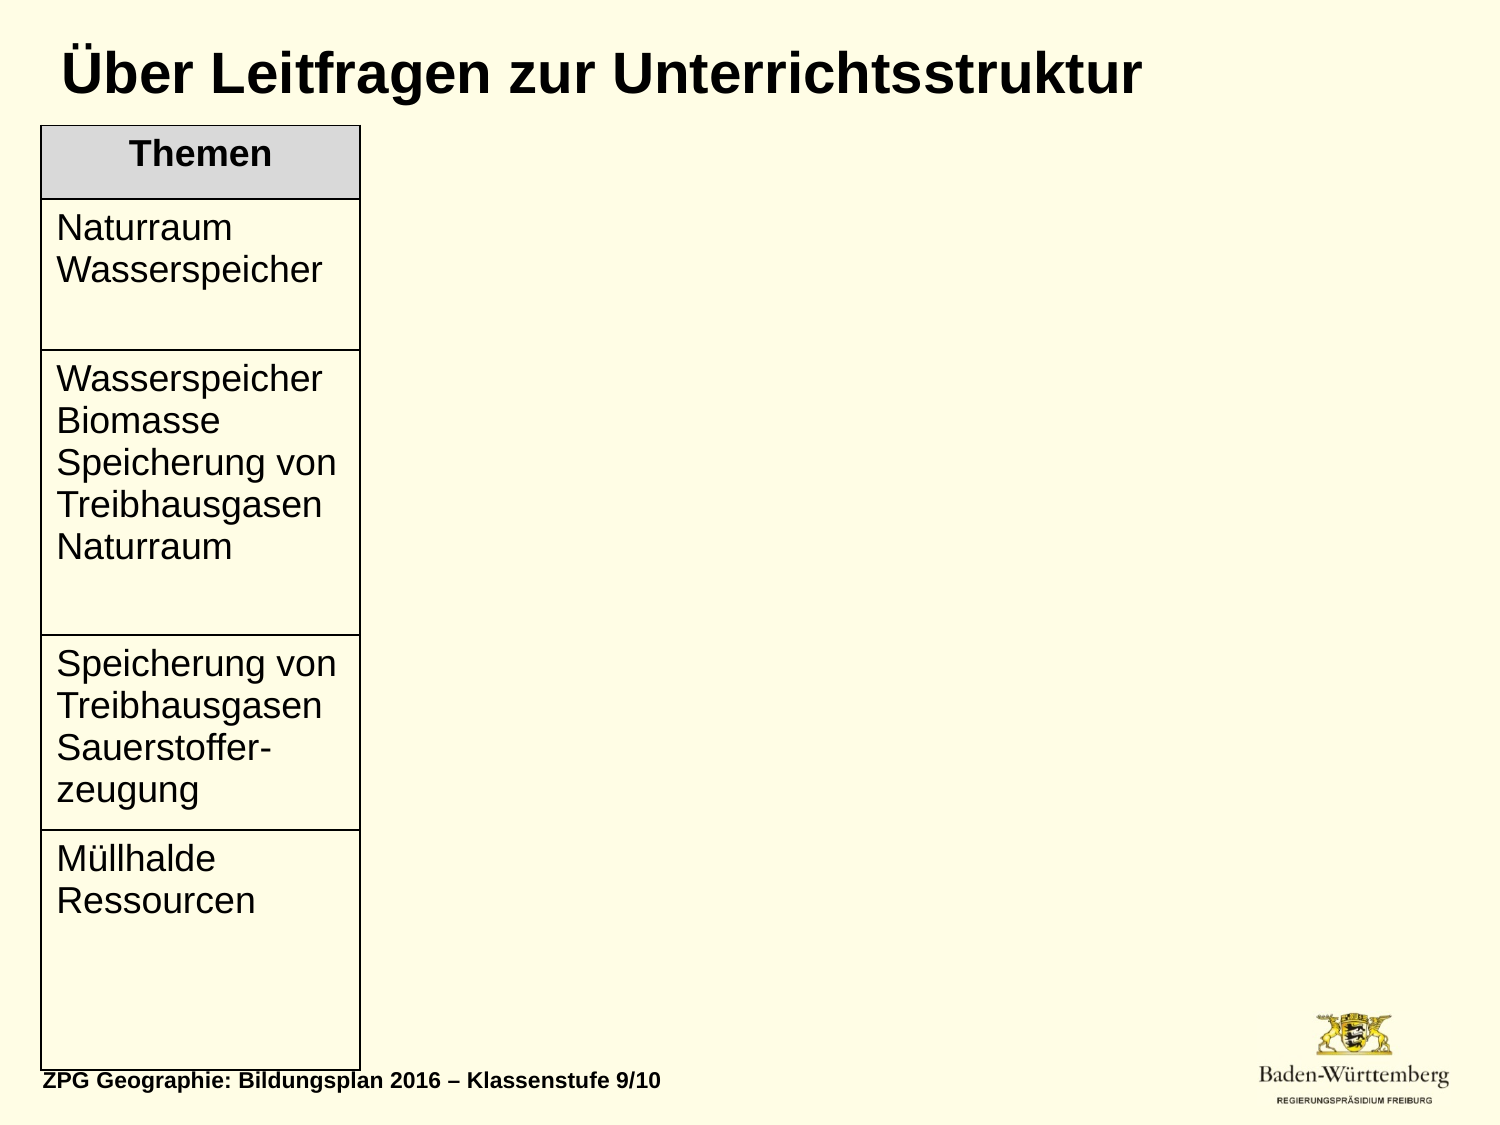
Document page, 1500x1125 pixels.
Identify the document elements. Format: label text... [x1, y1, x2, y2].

table_cell Naturraum Wasserspeicher [42, 200, 359, 349]
table_cell Wasserspeicher Biomasse Speicherung von Treibhausgasen Naturraum [42, 351, 359, 634]
picture [1257, 1011, 1451, 1106]
text_box Über Leitfragen zur Unterrichtsstruktur [47, 27, 1160, 113]
table_header Themen [42, 126, 359, 198]
table_cell Müllhalde Ressourcen [42, 831, 359, 1069]
table_cell Speicherung von Treibhausgasen Sauerstoffer-zeugung [42, 636, 359, 829]
